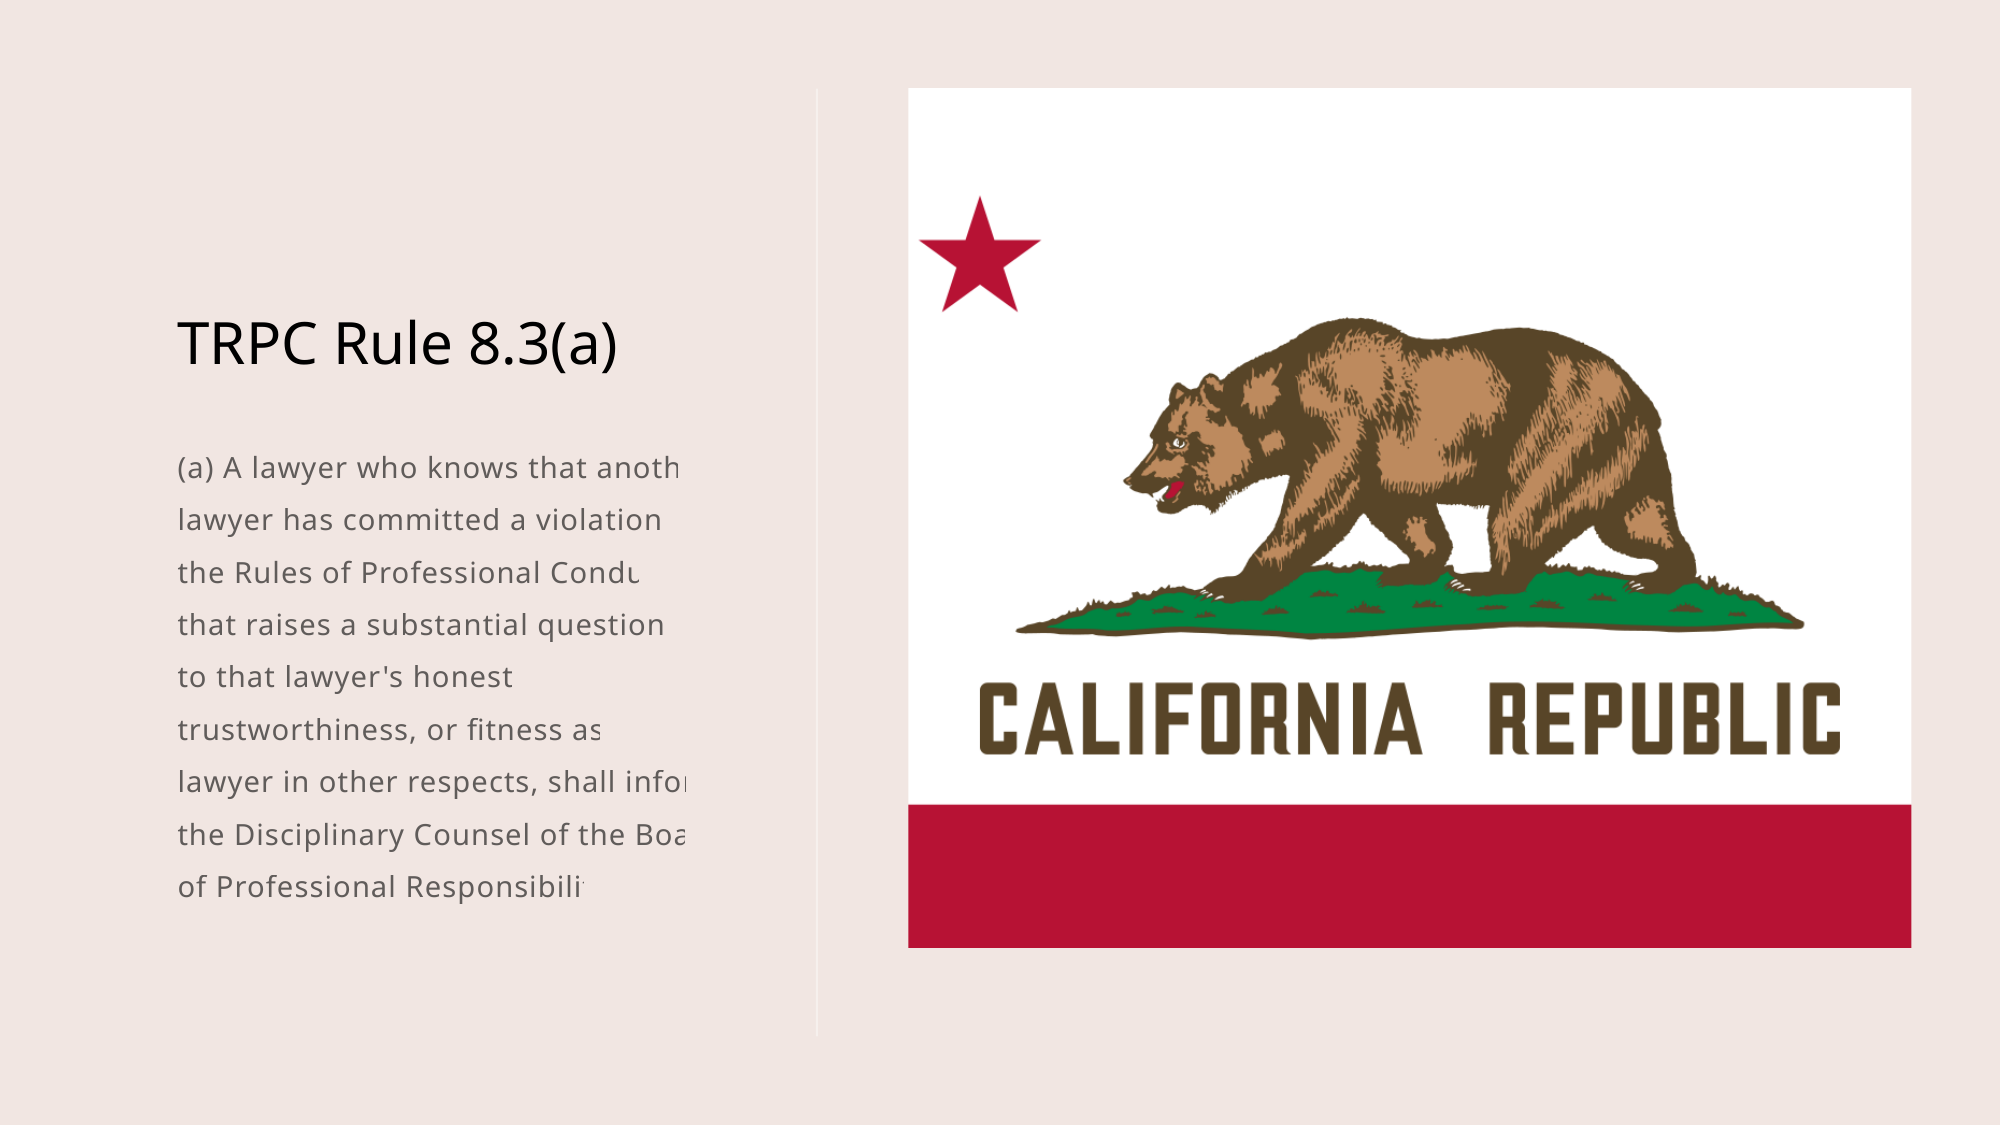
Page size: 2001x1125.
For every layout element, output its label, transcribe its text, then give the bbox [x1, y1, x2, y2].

list (a) A lawyer who knows that another lawyer has committed a violation of the Rules of Professional Conduct that raises a substantial question as to that lawyer's honesty, trustworthiness, or fitness as a lawyer in other respects, shall inform the Disciplinary Counsel of the Board of Professional Responsibility. [162, 424, 742, 963]
picture [908, 88, 1912, 949]
title TRPC Rule 8.3(a) [162, 156, 742, 384]
